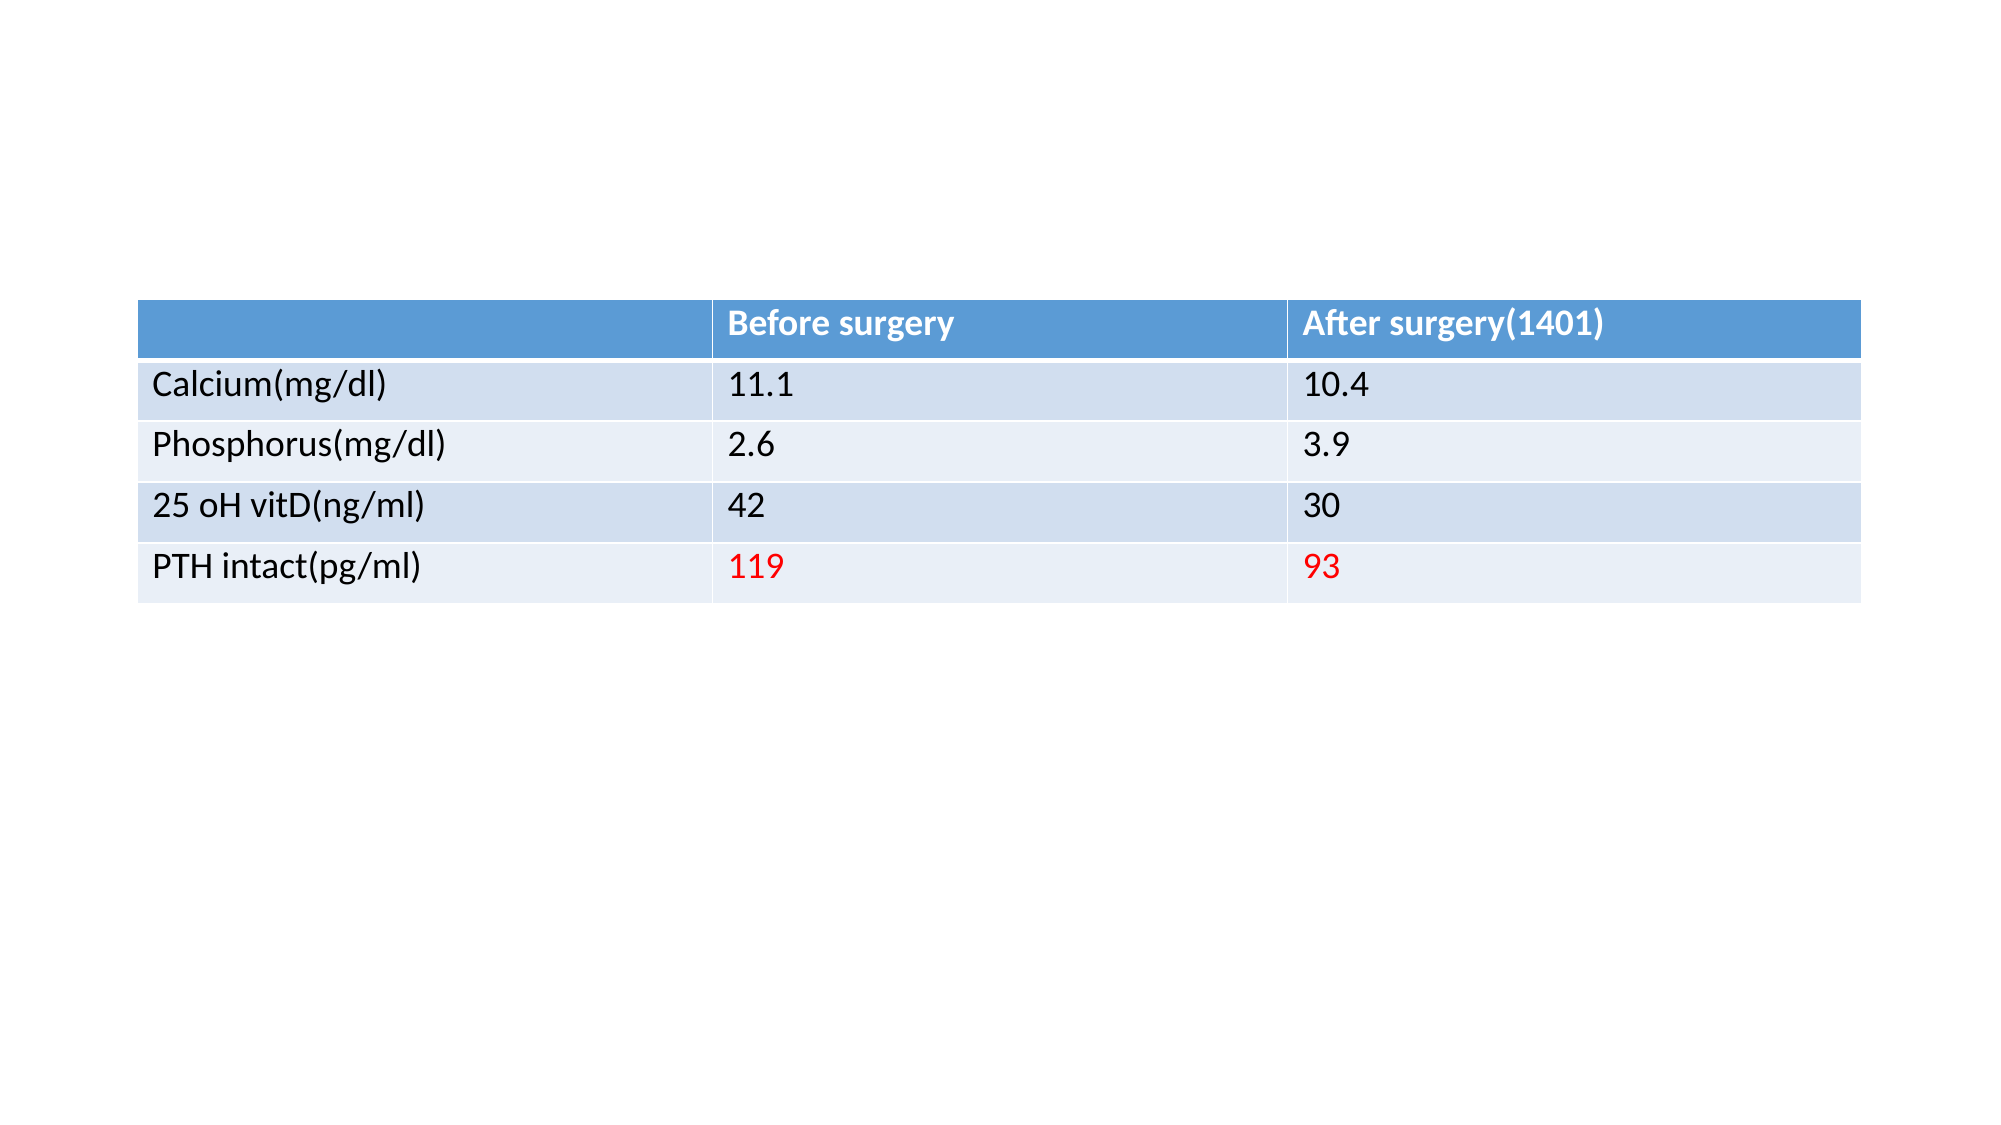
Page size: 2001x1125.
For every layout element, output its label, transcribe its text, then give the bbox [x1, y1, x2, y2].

table_cell 30 [1288, 483, 1861, 542]
table_cell Calcium(mg/dl) [138, 363, 712, 420]
table_cell Phosphorus(mg/dl) [138, 422, 712, 481]
table_cell 2.6 [713, 422, 1287, 481]
table_header [138, 300, 712, 358]
table_cell 42 [713, 483, 1287, 542]
table_cell 10.4 [1288, 363, 1861, 420]
table_header Before surgery [713, 300, 1287, 358]
table_cell 11.1 [713, 363, 1287, 420]
table_cell 119 [713, 544, 1287, 603]
table_cell 25 oH vitD(ng/ml) [138, 483, 712, 542]
table_cell PTH intact(pg/ml) [138, 544, 712, 603]
table_header After surgery(1401) [1288, 300, 1861, 358]
table_cell 3.9 [1288, 422, 1861, 481]
table_cell 93 [1288, 544, 1861, 603]
